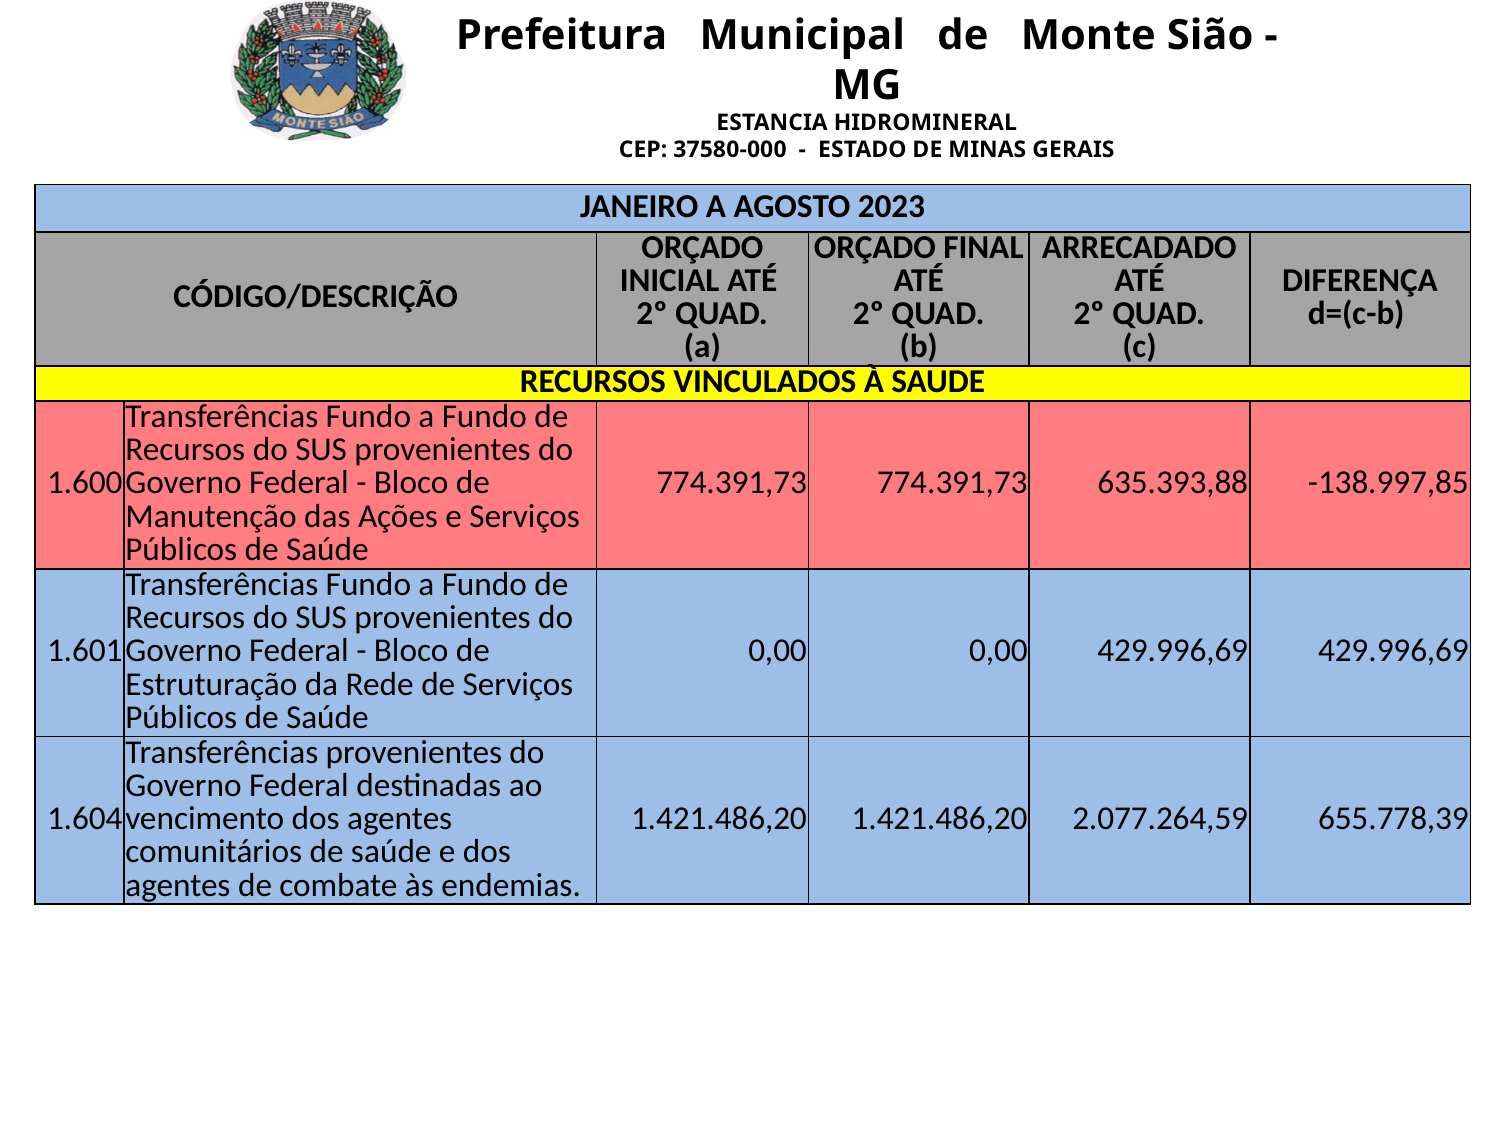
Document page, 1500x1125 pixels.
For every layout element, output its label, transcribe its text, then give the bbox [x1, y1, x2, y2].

table_cell 1.604 [36, 737, 123, 903]
table_cell 0,00 [597, 570, 808, 736]
table_cell 635.393,88 [1030, 402, 1249, 568]
table_cell Transferências provenientes do Governo Federal destinadas ao vencimento dos agentes comunitários de saúde e dos agentes de combate às endemias. [125, 737, 596, 903]
table_cell 2.077.264,59 [1030, 737, 1249, 903]
table_cell ORÇADO FINAL ATÉ 2º QUAD. (b) [809, 233, 1028, 365]
table_cell 774.391,73 [597, 402, 808, 568]
table_cell 774.391,73 [809, 402, 1028, 568]
table_cell ORÇADO INICIAL ATÉ 2º QUAD. (a) [597, 233, 808, 365]
table_cell 429.996,69 [1030, 570, 1249, 736]
table_cell Transferências Fundo a Fundo de Recursos do SUS provenientes do Governo Federal - Bloco de Estruturação da Rede de Serviços Públicos de Saúde [125, 570, 596, 736]
table_cell -138.997,85 [1251, 402, 1470, 568]
table_cell 1.601 [36, 570, 123, 736]
table_header JANEIRO A AGOSTO 2023 [36, 185, 1470, 231]
picture [229, 0, 406, 141]
table_cell 1.600 [36, 402, 123, 568]
table_cell Transferências Fundo a Fundo de Recursos do SUS provenientes do Governo Federal - Bloco de Manutenção das Ações e Serviços Públicos de Saúde [125, 402, 596, 568]
table_cell 429.996,69 [1251, 570, 1470, 736]
table_cell ARRECADADO ATÉ 2º QUAD. (c) [1030, 233, 1249, 365]
table_cell 1.421.486,20 [809, 737, 1028, 903]
table_cell 655.778,39 [1251, 737, 1470, 903]
table_cell CÓDIGO/DESCRIÇÃO [36, 233, 596, 365]
table_cell 1.421.486,20 [597, 737, 808, 903]
table_cell RECURSOS VINCULADOS À SAUDE [36, 367, 1470, 400]
table_cell 0,00 [809, 570, 1028, 736]
text_box Prefeitura Municipal de Monte Sião - MG ESTANCIA HIDROMINERAL CEP: 37580-000 - ESTADO DE MINAS GERAIS [407, 0, 1329, 132]
table_cell DIFERENÇA d=(c-b) [1251, 233, 1470, 365]
